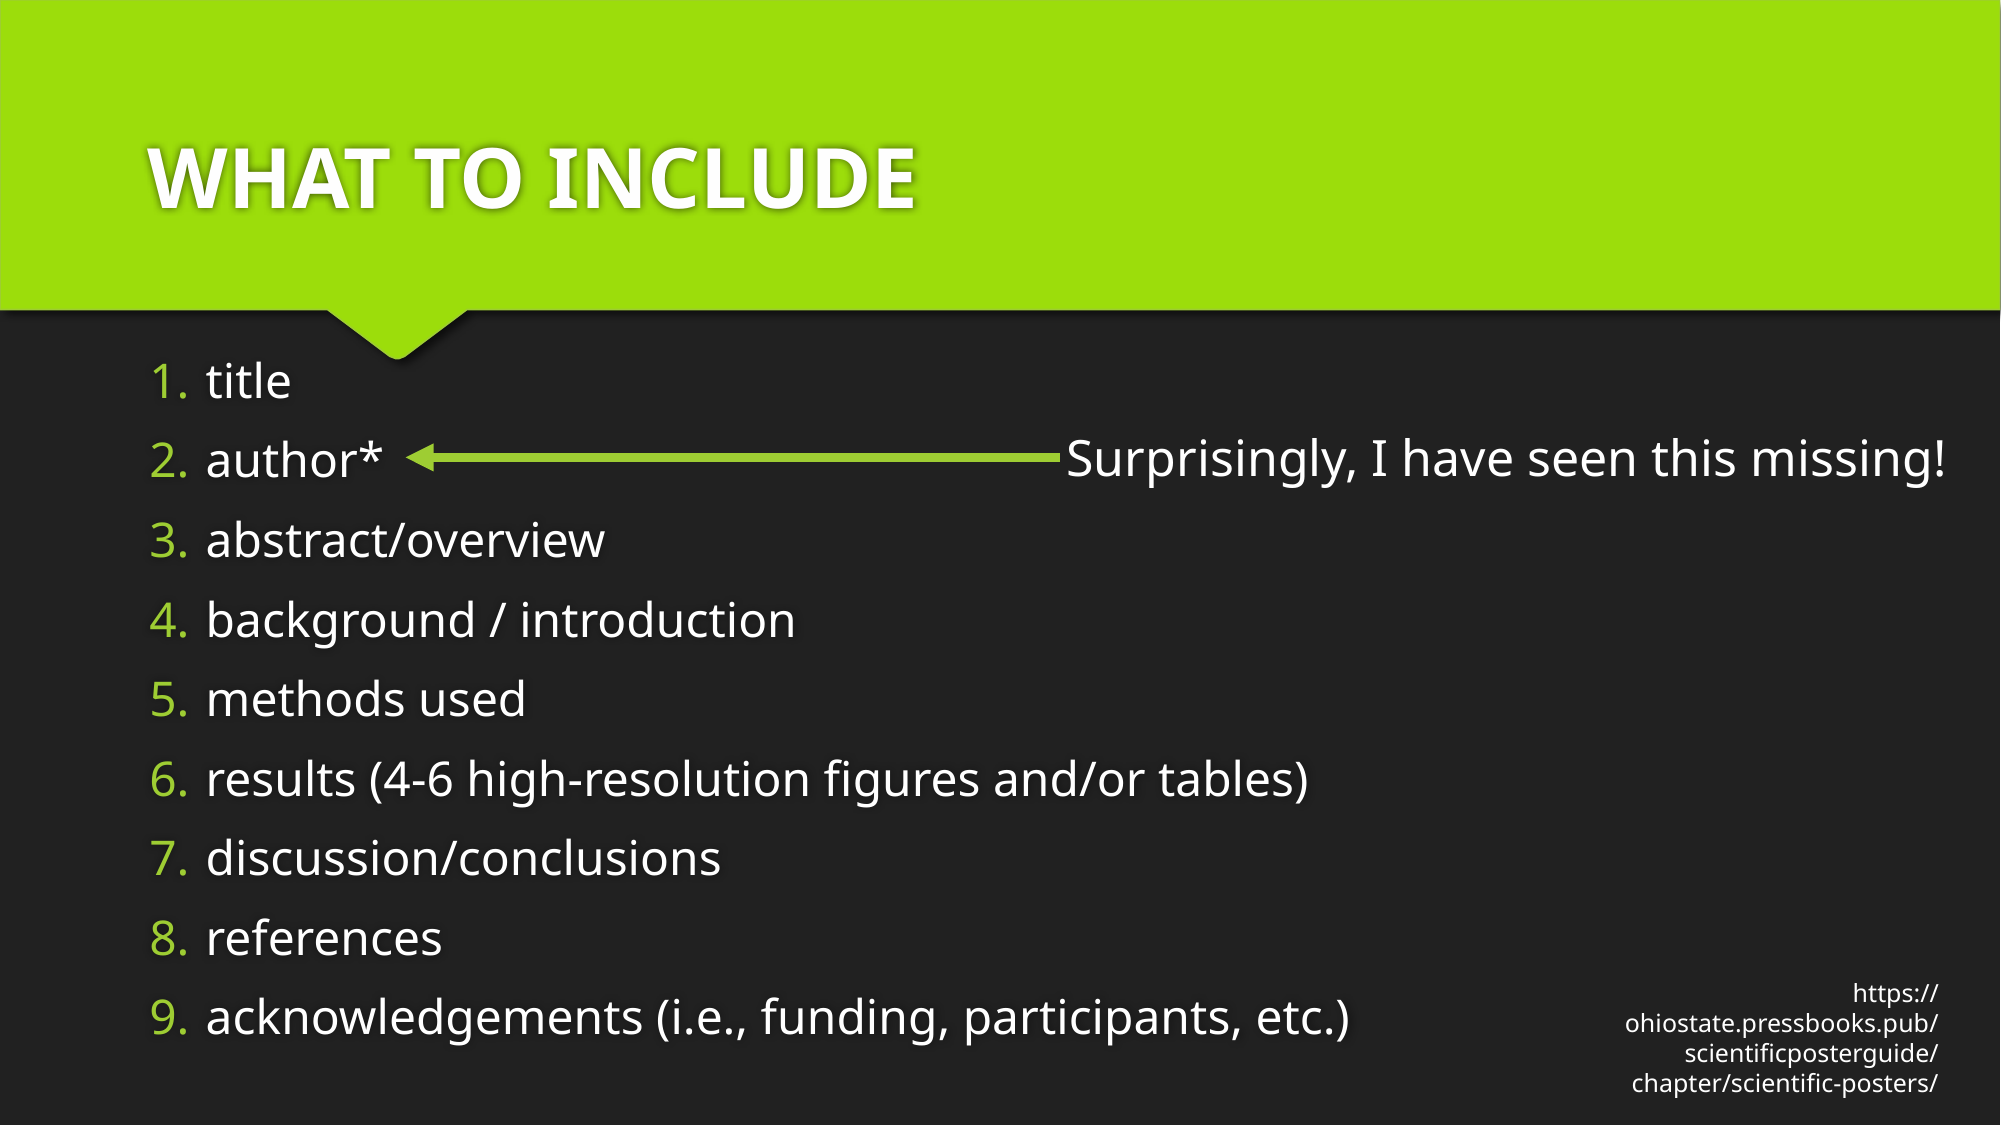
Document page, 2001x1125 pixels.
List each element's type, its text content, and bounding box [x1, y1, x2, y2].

text_box https://ohiostate.pressbooks.pub/scientificposterguide/chapter/scientific-posters/ [1584, 969, 1954, 1105]
list title author* abstract/overview background / introduction methods used results (4-6 high-resolution figures and/or tables) discussion/conclusions references acknowledgements (i.e., funding, participants, etc.) [134, 364, 1866, 1031]
title WHAT TO INCLUDE [132, 73, 1868, 233]
text_box Surprisingly, I have seen this missing! [1051, 419, 1962, 495]
